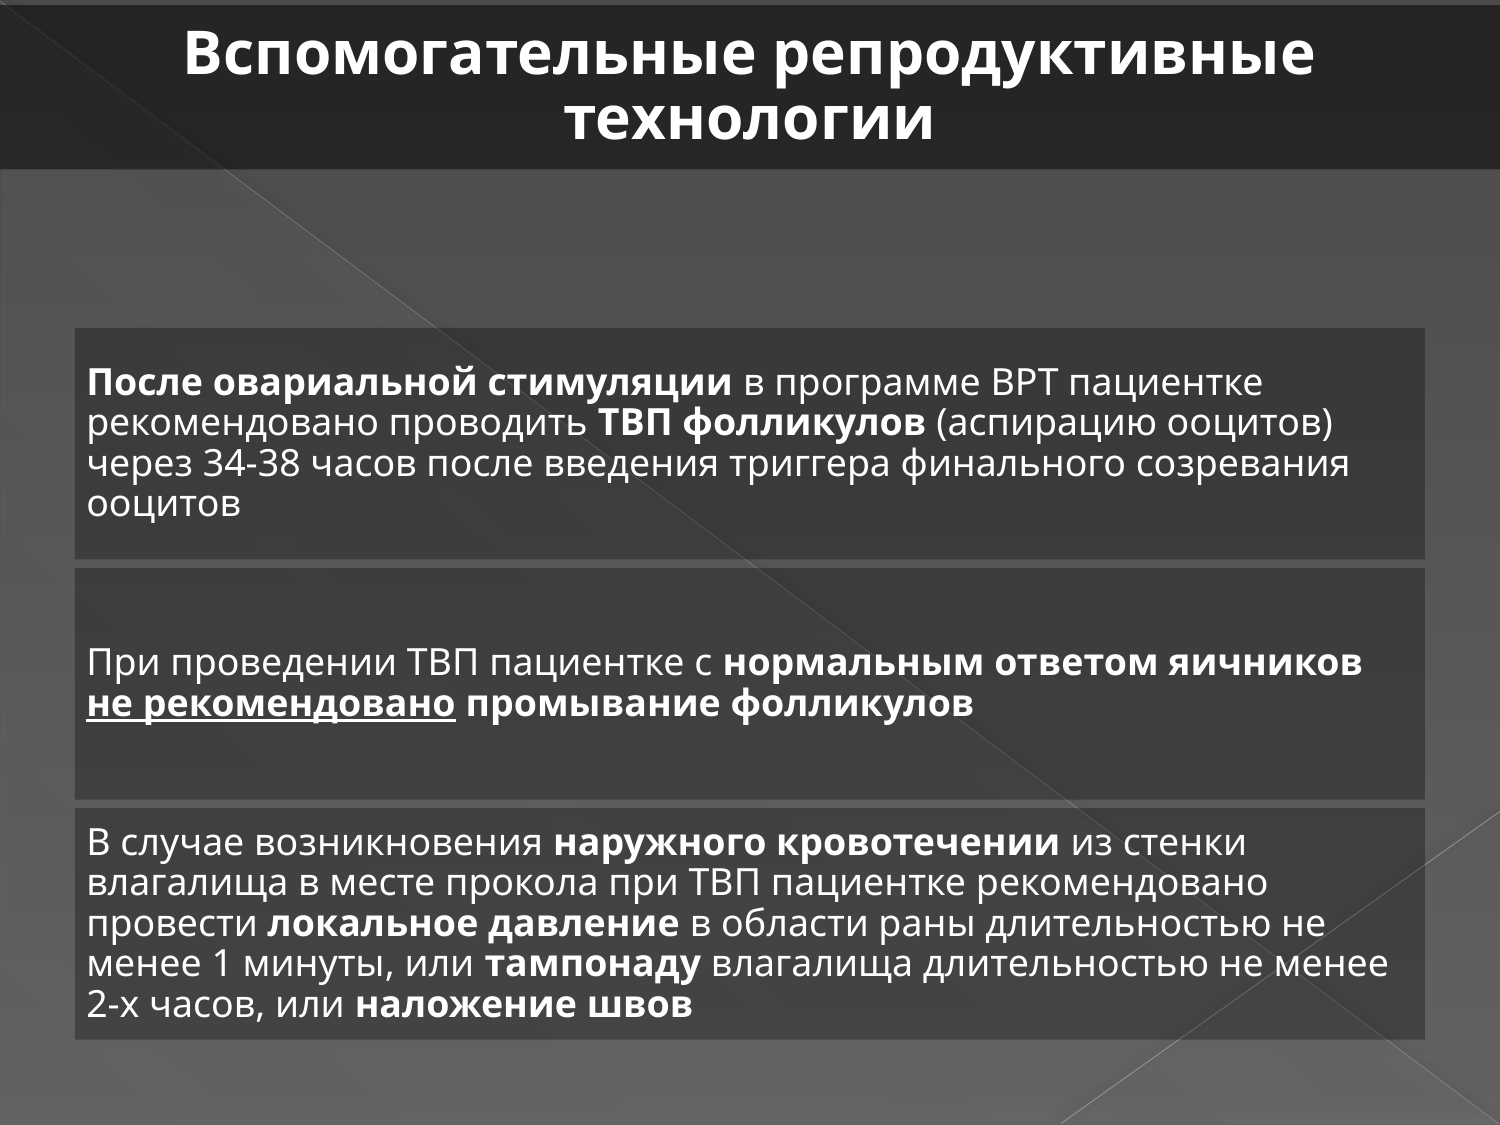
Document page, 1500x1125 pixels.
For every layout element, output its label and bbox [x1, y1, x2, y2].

list [74, 308, 1426, 1060]
text_box [0, 0, 1500, 177]
